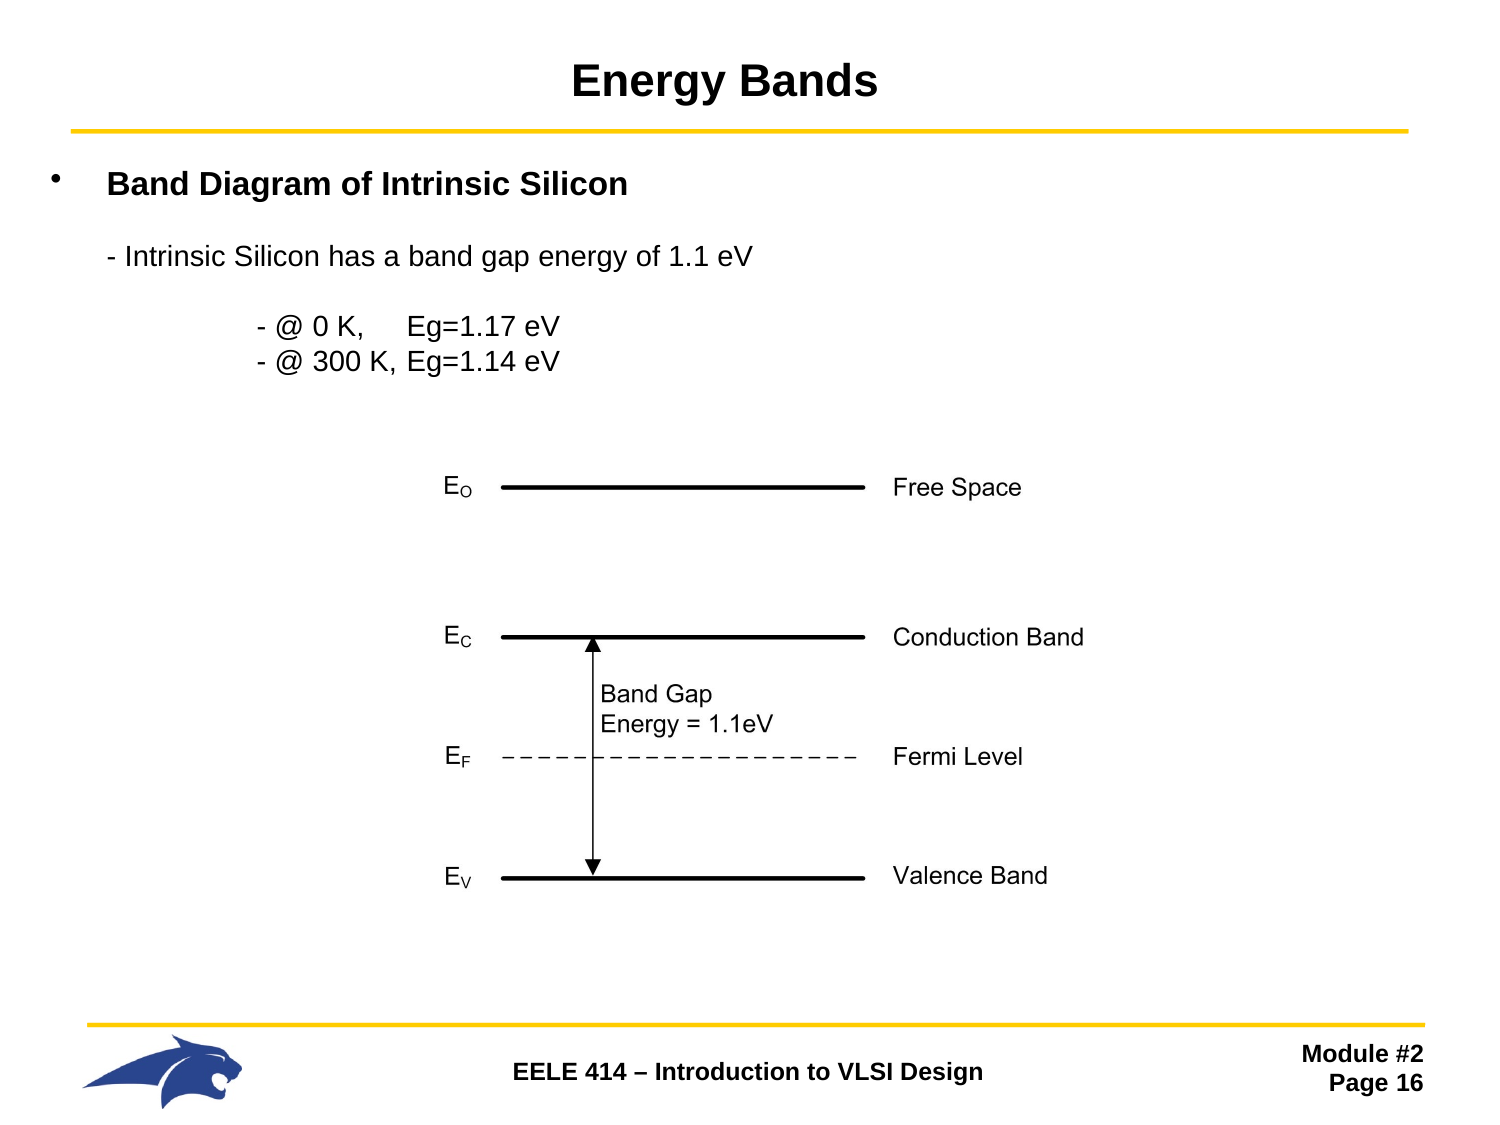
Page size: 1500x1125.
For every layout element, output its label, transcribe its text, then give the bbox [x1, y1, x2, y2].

title Energy Bands [87, 37, 1363, 120]
picture [442, 467, 1086, 894]
picture [82, 1034, 242, 1109]
list Band Diagram of Intrinsic Silicon - Intrinsic Silicon has a band gap energy of 1.1 eV - @ 0 K, Eg=1.17 eV - @ 300 K, Eg=1.14 eV [35, 154, 1460, 994]
